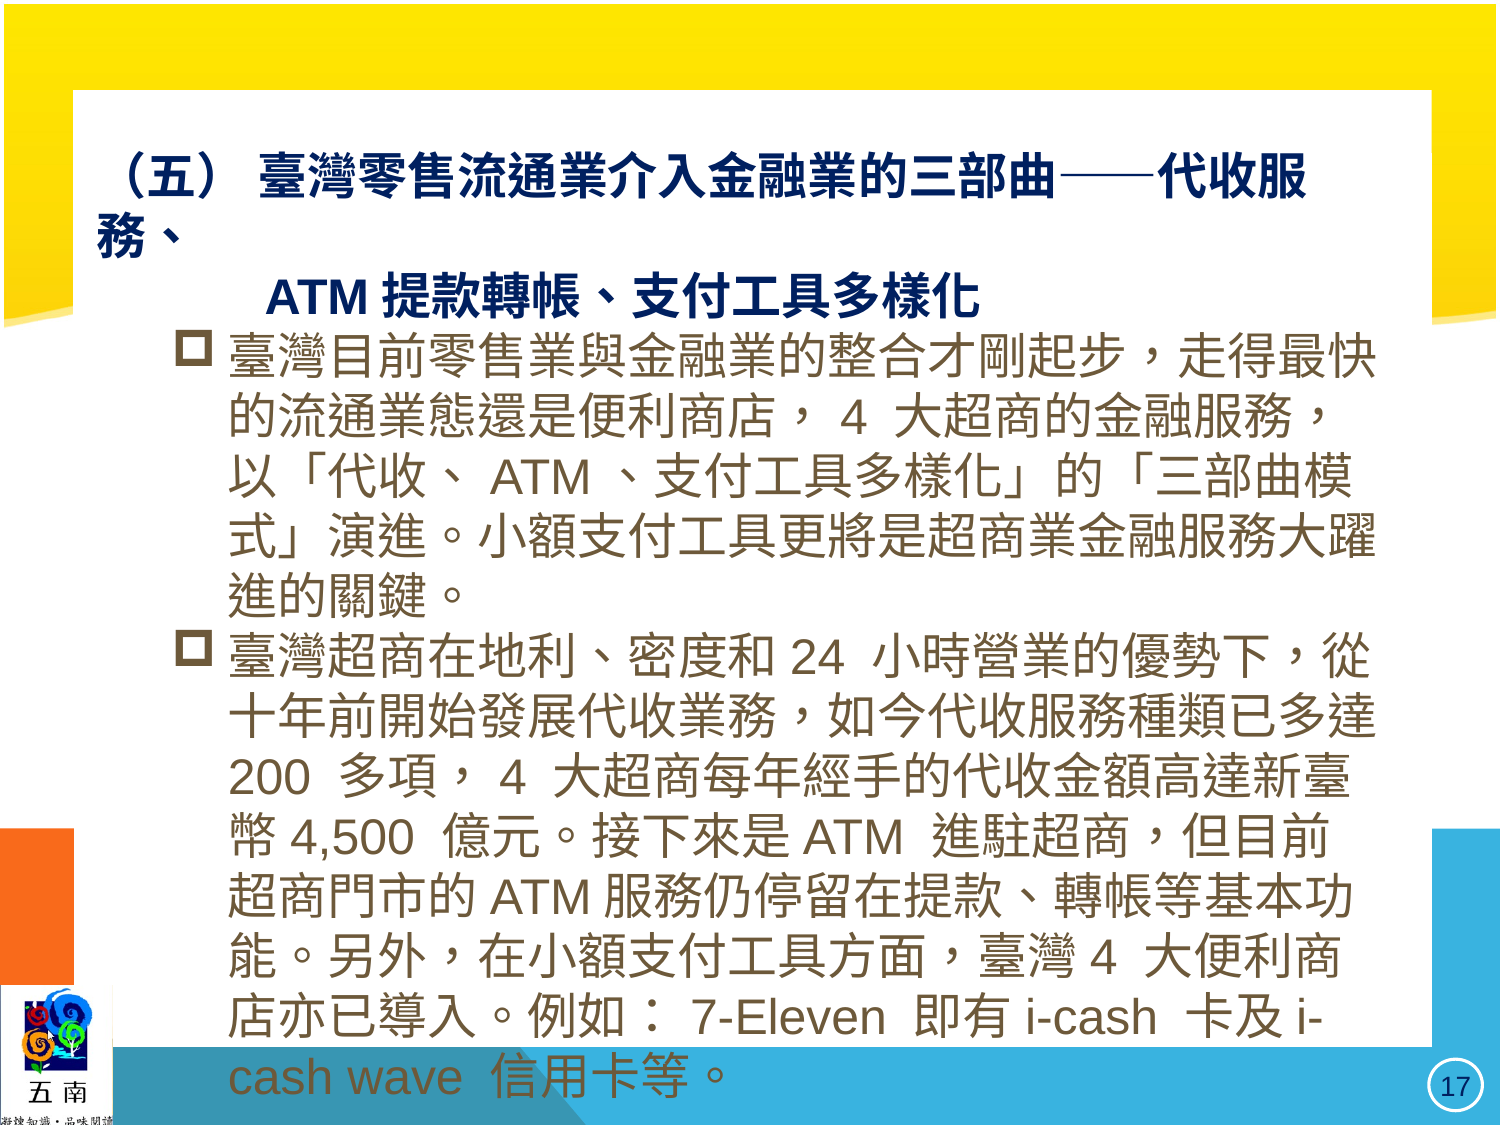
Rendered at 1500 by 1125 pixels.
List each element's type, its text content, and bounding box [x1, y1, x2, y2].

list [0, 985, 113, 1125]
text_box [72, 89, 1432, 1047]
picture [0, 0, 1500, 1125]
text_box （五） 臺灣零售流通業介入金融業的三部曲——代收服務、 ATM提款轉帳、支付工具多樣化 臺灣目前零售業與金融業的整合才剛起步，走得最快的流通業態還是便利商店，4 大超商的金融服務，以「代收、ATM、支付工具多樣化」的「三部曲模式」演進。小額支付工具更將是超商業金融服務大躍進的關鍵。 臺灣超商在地利、密度和24 小時營業的優勢下，從十年前開始發展代收業務，如今代收服務種類已多達200 多項，4 大超商每年經手的代收金額高達新臺幣4,500 億元。接下來是ATM 進駐超商，但目前超商門市的ATM服務仍停留在提款、轉帳等基本功能。另外，在小額支付工具方面，臺灣4 大便利商店亦已導入。例如：7-Eleven 即有i-cash 卡及i-cash wave 信用卡等。 [117, 1055, 1396, 1112]
slide_number 17 [1427, 1057, 1484, 1113]
